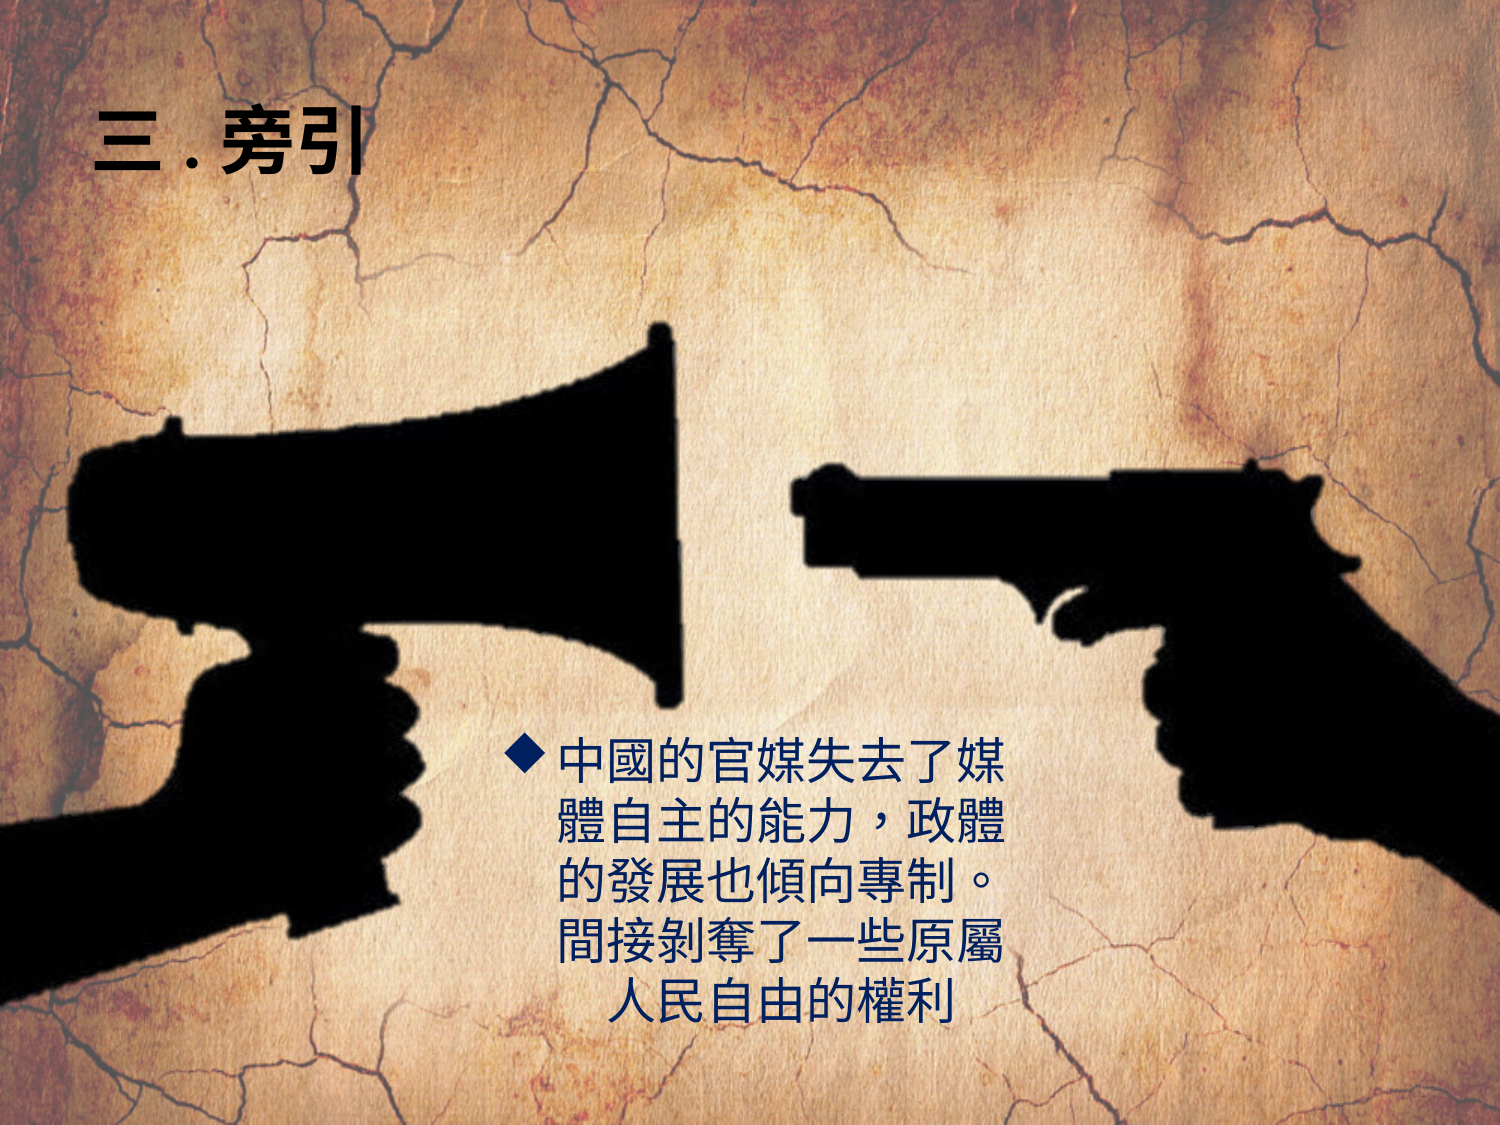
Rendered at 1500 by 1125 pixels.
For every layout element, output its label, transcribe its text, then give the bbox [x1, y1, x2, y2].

title 三.旁引 [75, 45, 1425, 218]
picture [0, 219, 1500, 1125]
